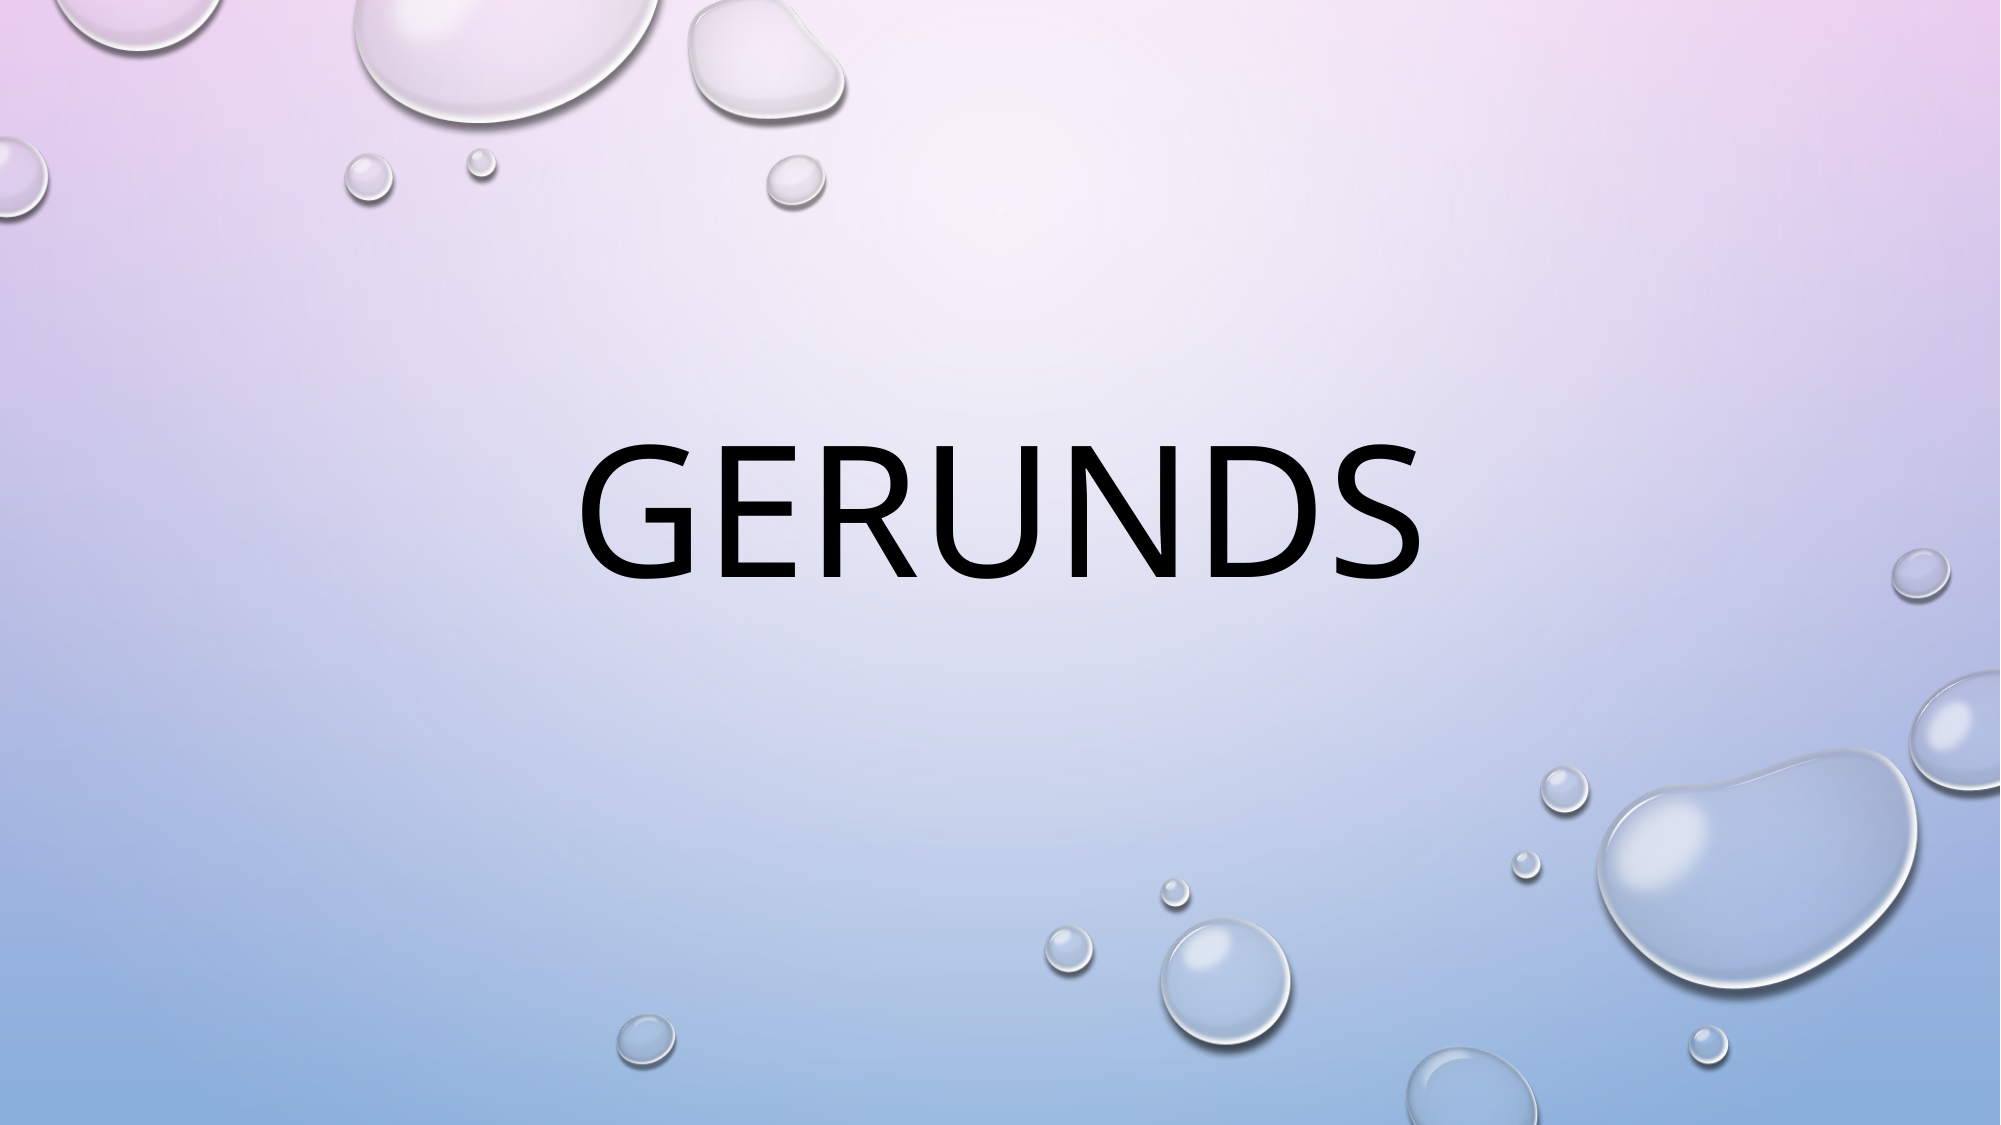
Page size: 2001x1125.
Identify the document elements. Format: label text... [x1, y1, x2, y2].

picture [0, 0, 2000, 1125]
title GERUNDS [287, 213, 1713, 625]
